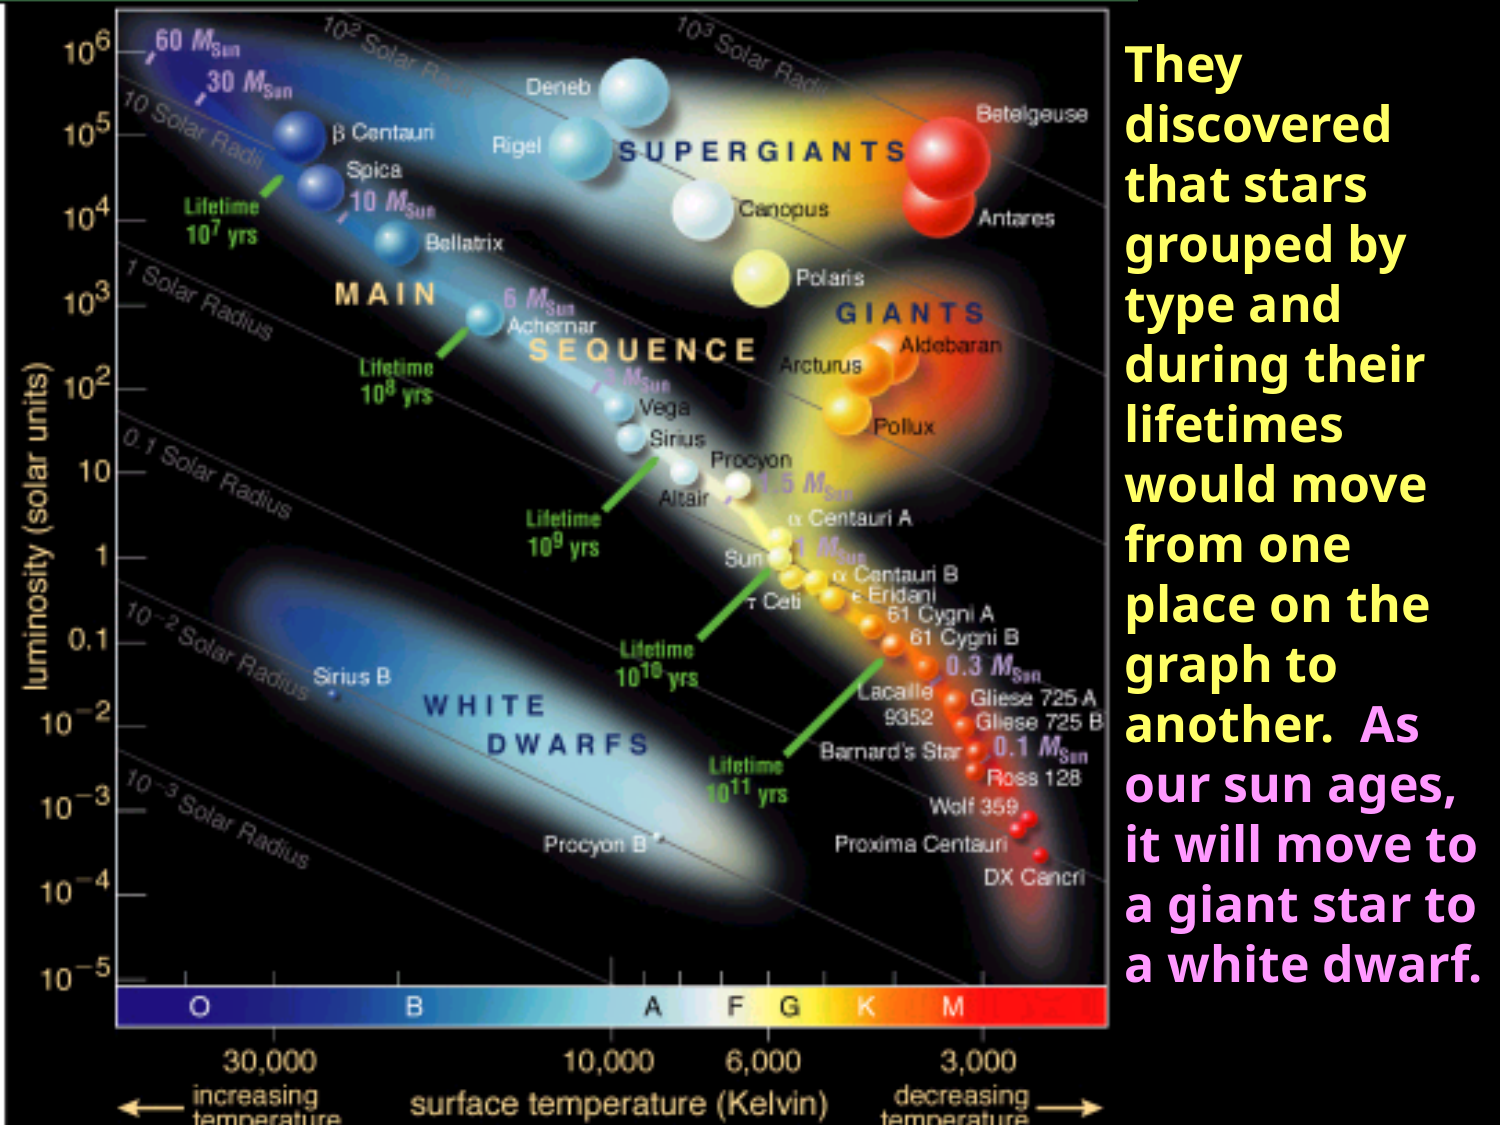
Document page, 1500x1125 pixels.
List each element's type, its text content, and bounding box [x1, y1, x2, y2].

picture [0, 0, 1138, 1125]
text_box They discovered that stars grouped by type and during their lifetimes would move from one place on the graph to another. As our sun ages, it will move to a giant star to a white dwarf. [1140, 24, 1500, 1060]
